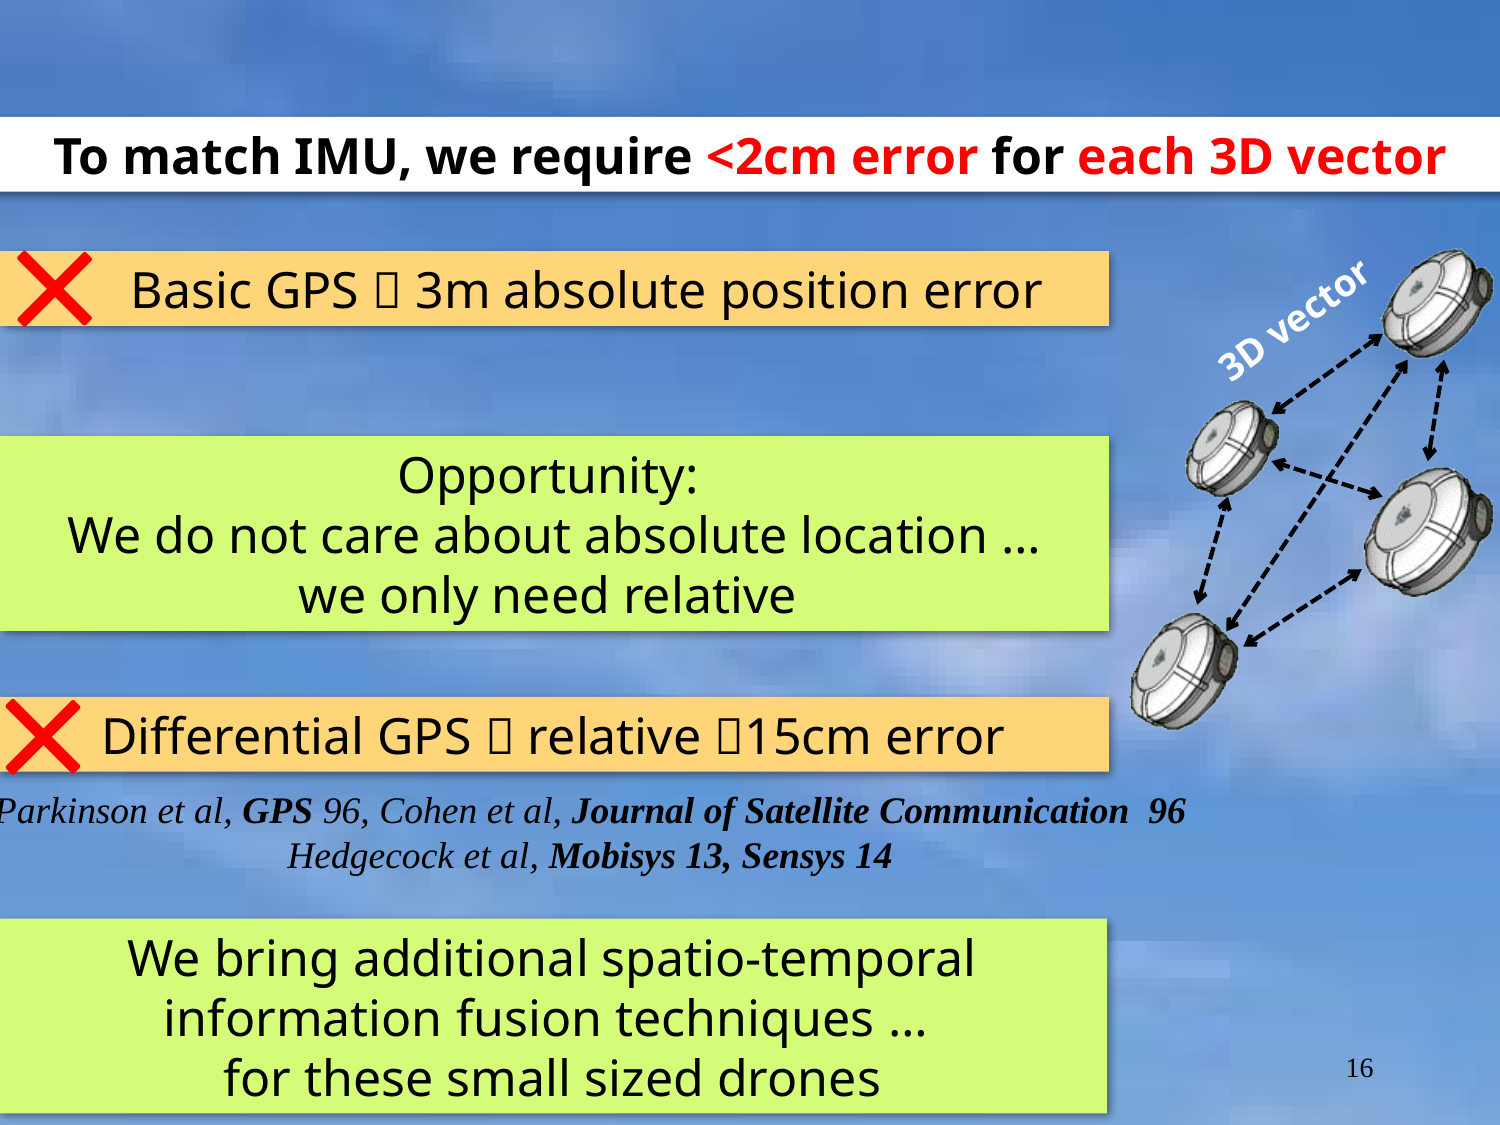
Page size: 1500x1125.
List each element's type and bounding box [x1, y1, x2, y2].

text_box [39, 689, 48, 784]
picture [0, 0, 1500, 1125]
text_box [1196, 333, 1445, 647]
text_box [50, 241, 59, 336]
